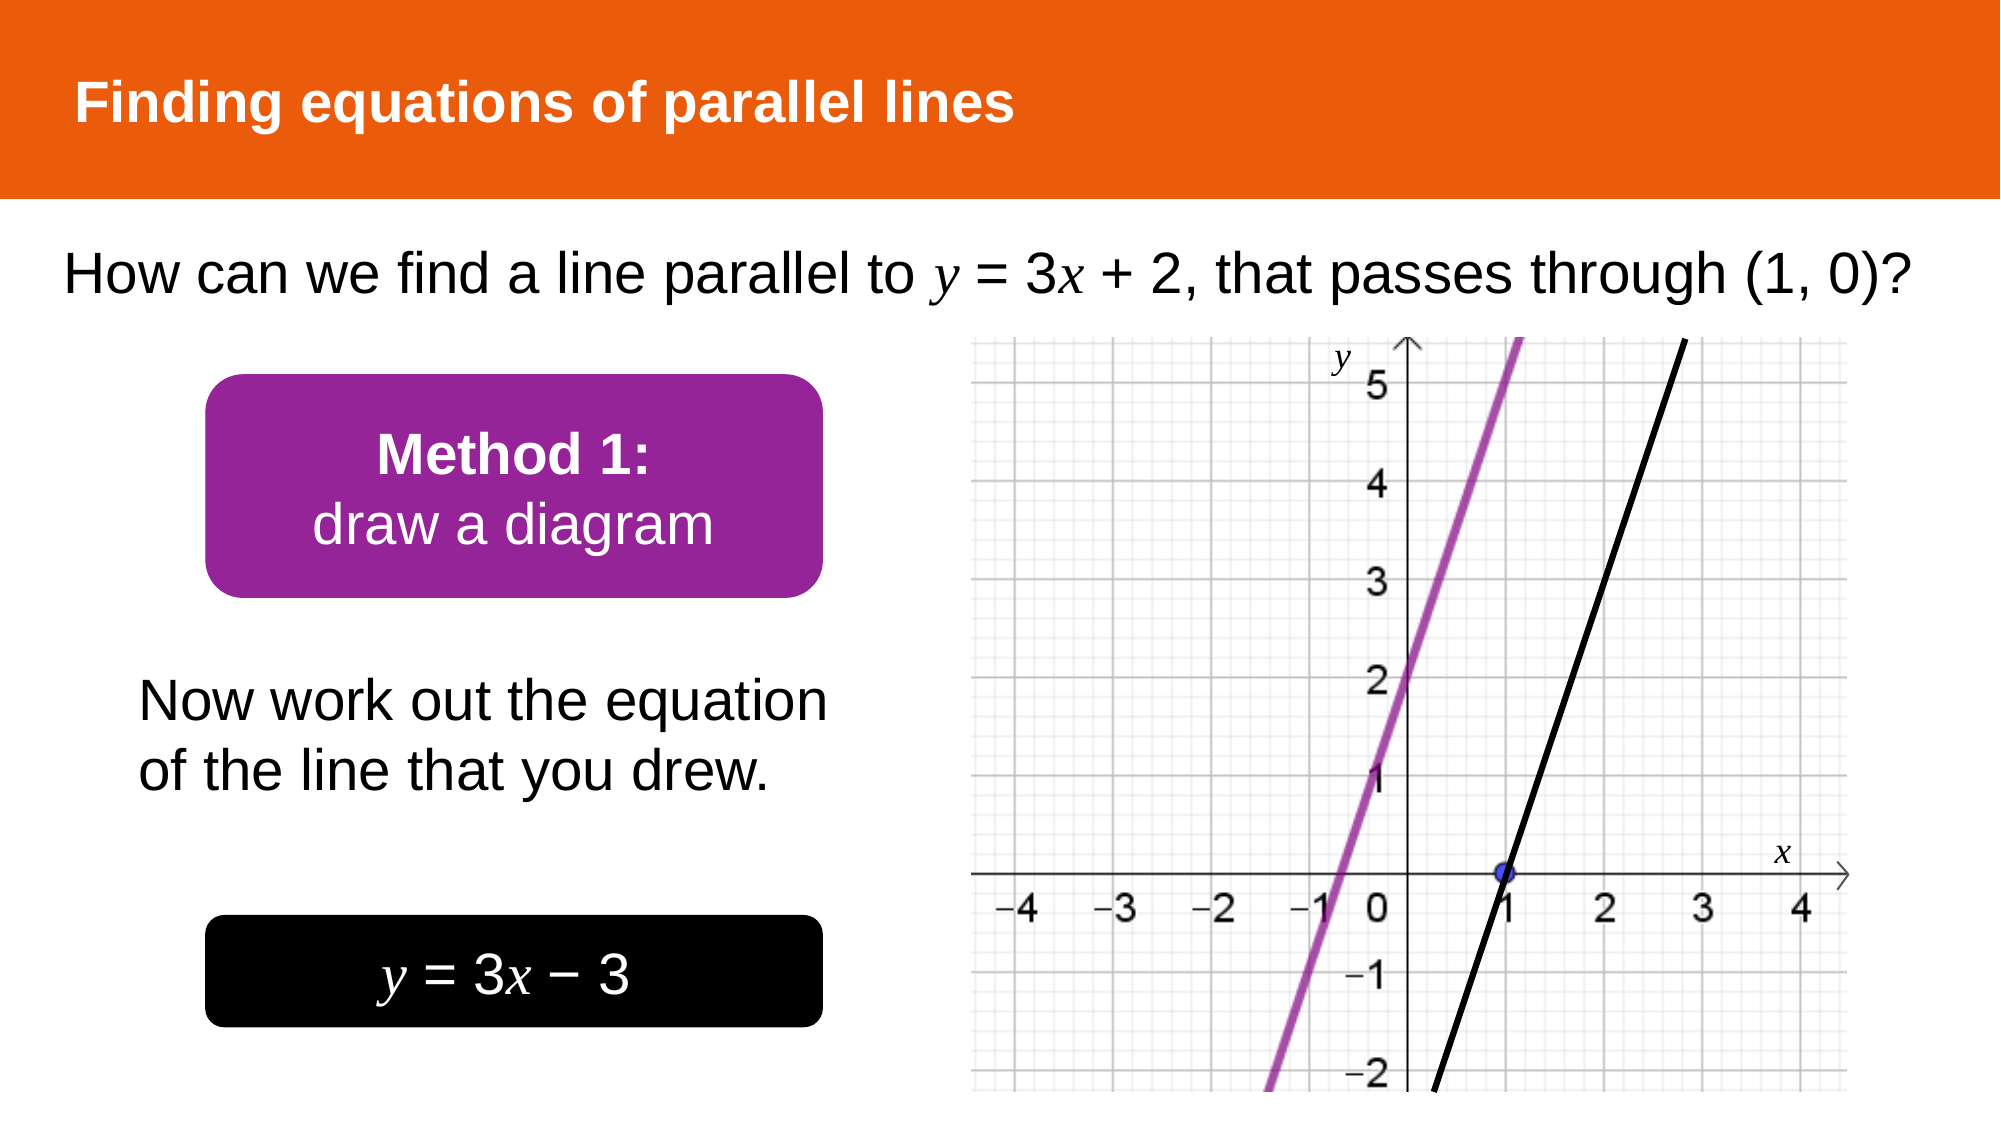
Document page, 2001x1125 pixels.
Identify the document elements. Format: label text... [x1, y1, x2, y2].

text_box Now work out the equation of the line that you drew. [123, 654, 905, 810]
text_box How can we find a line parallel to y = 3x + 2, that passes through (1, 0)? [48, 236, 1964, 342]
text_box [971, 324, 1849, 1092]
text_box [1433, 338, 1686, 1092]
text_box Finding equations of parallel lines [0, 0, 2000, 199]
text_box y = 3x − 3 [205, 915, 823, 1027]
text_box Method 1: draw a diagram [205, 374, 823, 598]
